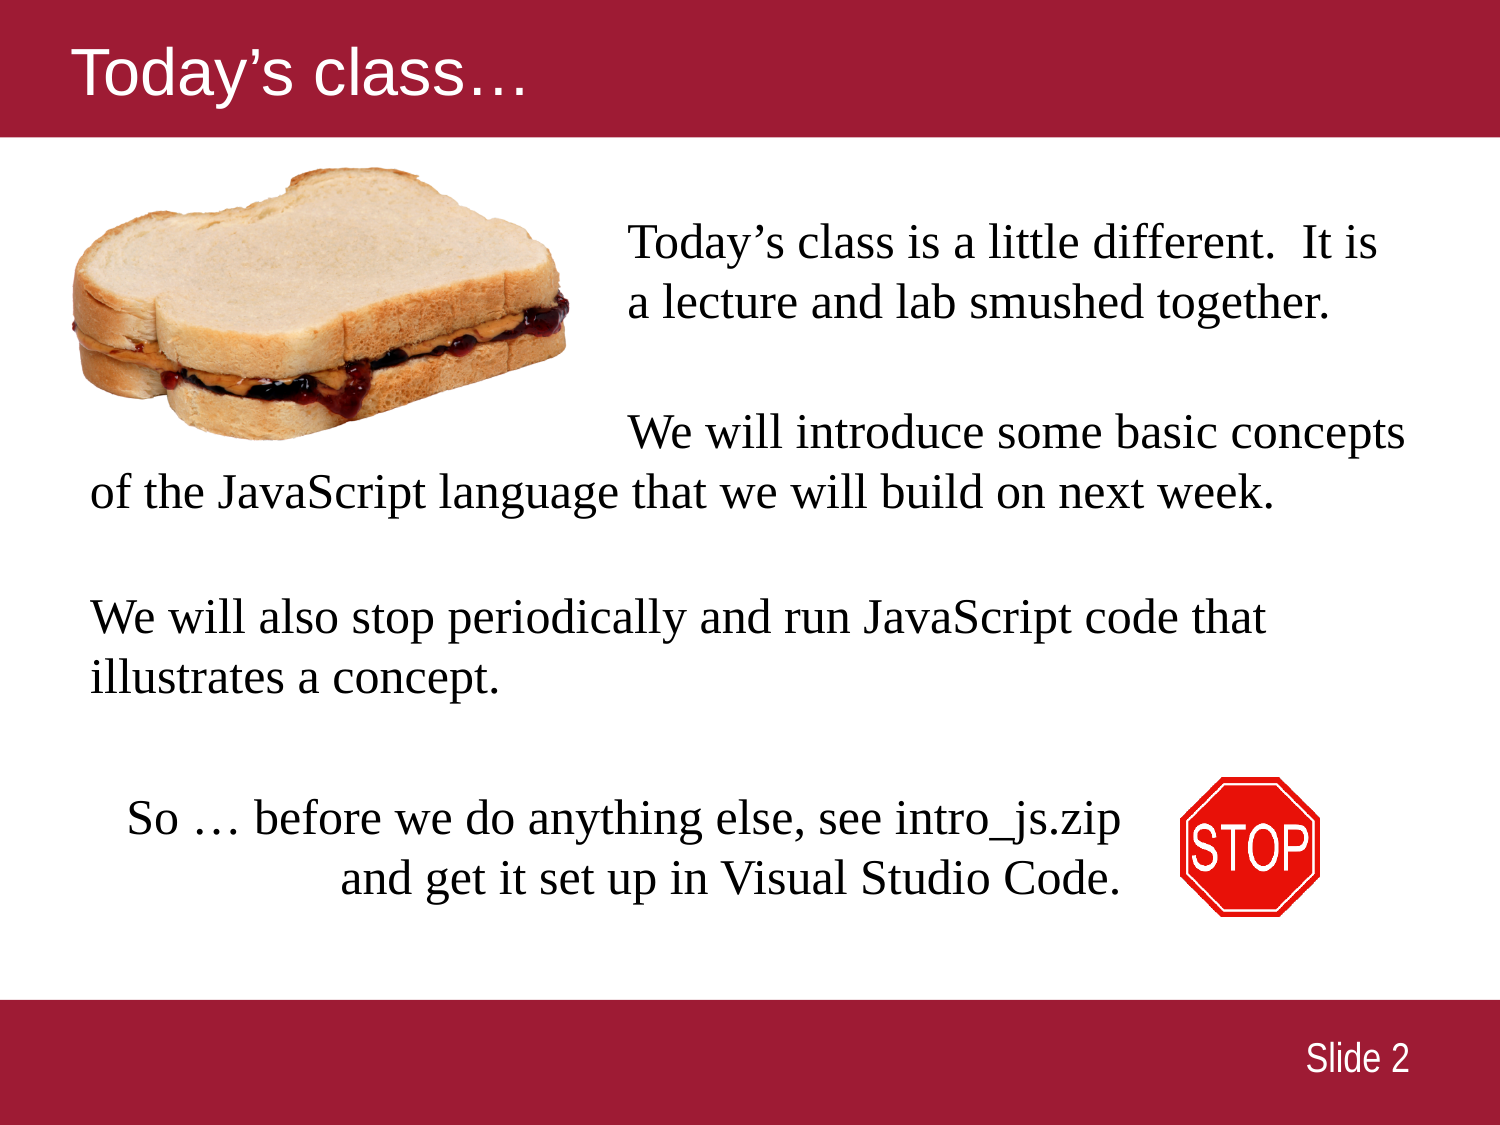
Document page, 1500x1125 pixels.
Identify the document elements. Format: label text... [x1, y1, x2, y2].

text_box We will introduce some basic concepts of the JavaScript language that we will build on next week. [74, 391, 1425, 527]
text_box So … before we do anything else, see intro_js.zip and get it set up in Visual Studio Code. [74, 777, 1137, 912]
text_box Today’s class is a little different. It is a lecture and lab smushed together. [612, 201, 1425, 336]
picture [1180, 776, 1320, 917]
text_box We will also stop periodically and run JavaScript code that illustrates a concept. [75, 575, 1426, 711]
picture [62, 156, 579, 452]
slide_number Slide 2 [1074, 1038, 1425, 1089]
title Today’s class… [0, 0, 1500, 138]
